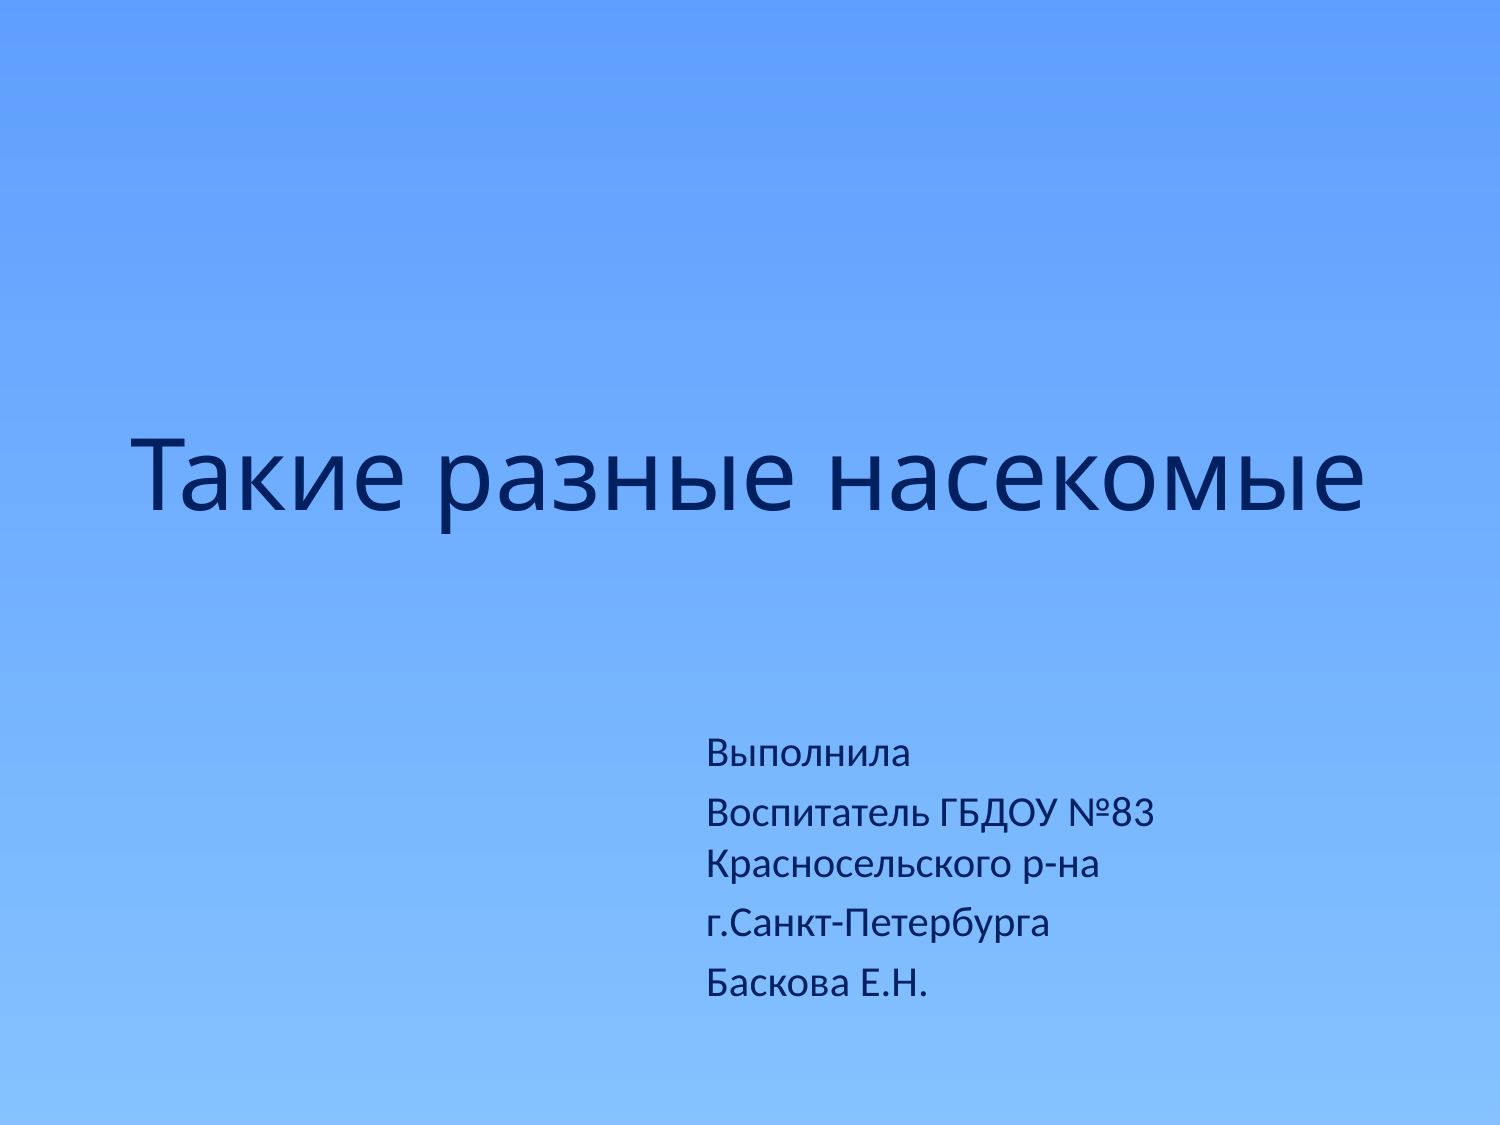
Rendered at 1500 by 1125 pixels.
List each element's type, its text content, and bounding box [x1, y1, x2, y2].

title Такие разные насекомые [112, 349, 1388, 591]
subtitle Выполнила Воспитатель ГБДОУ №83 Красносельского р-на г.Санкт-Петербурга Баскова Е.Н. [690, 716, 1434, 1016]
